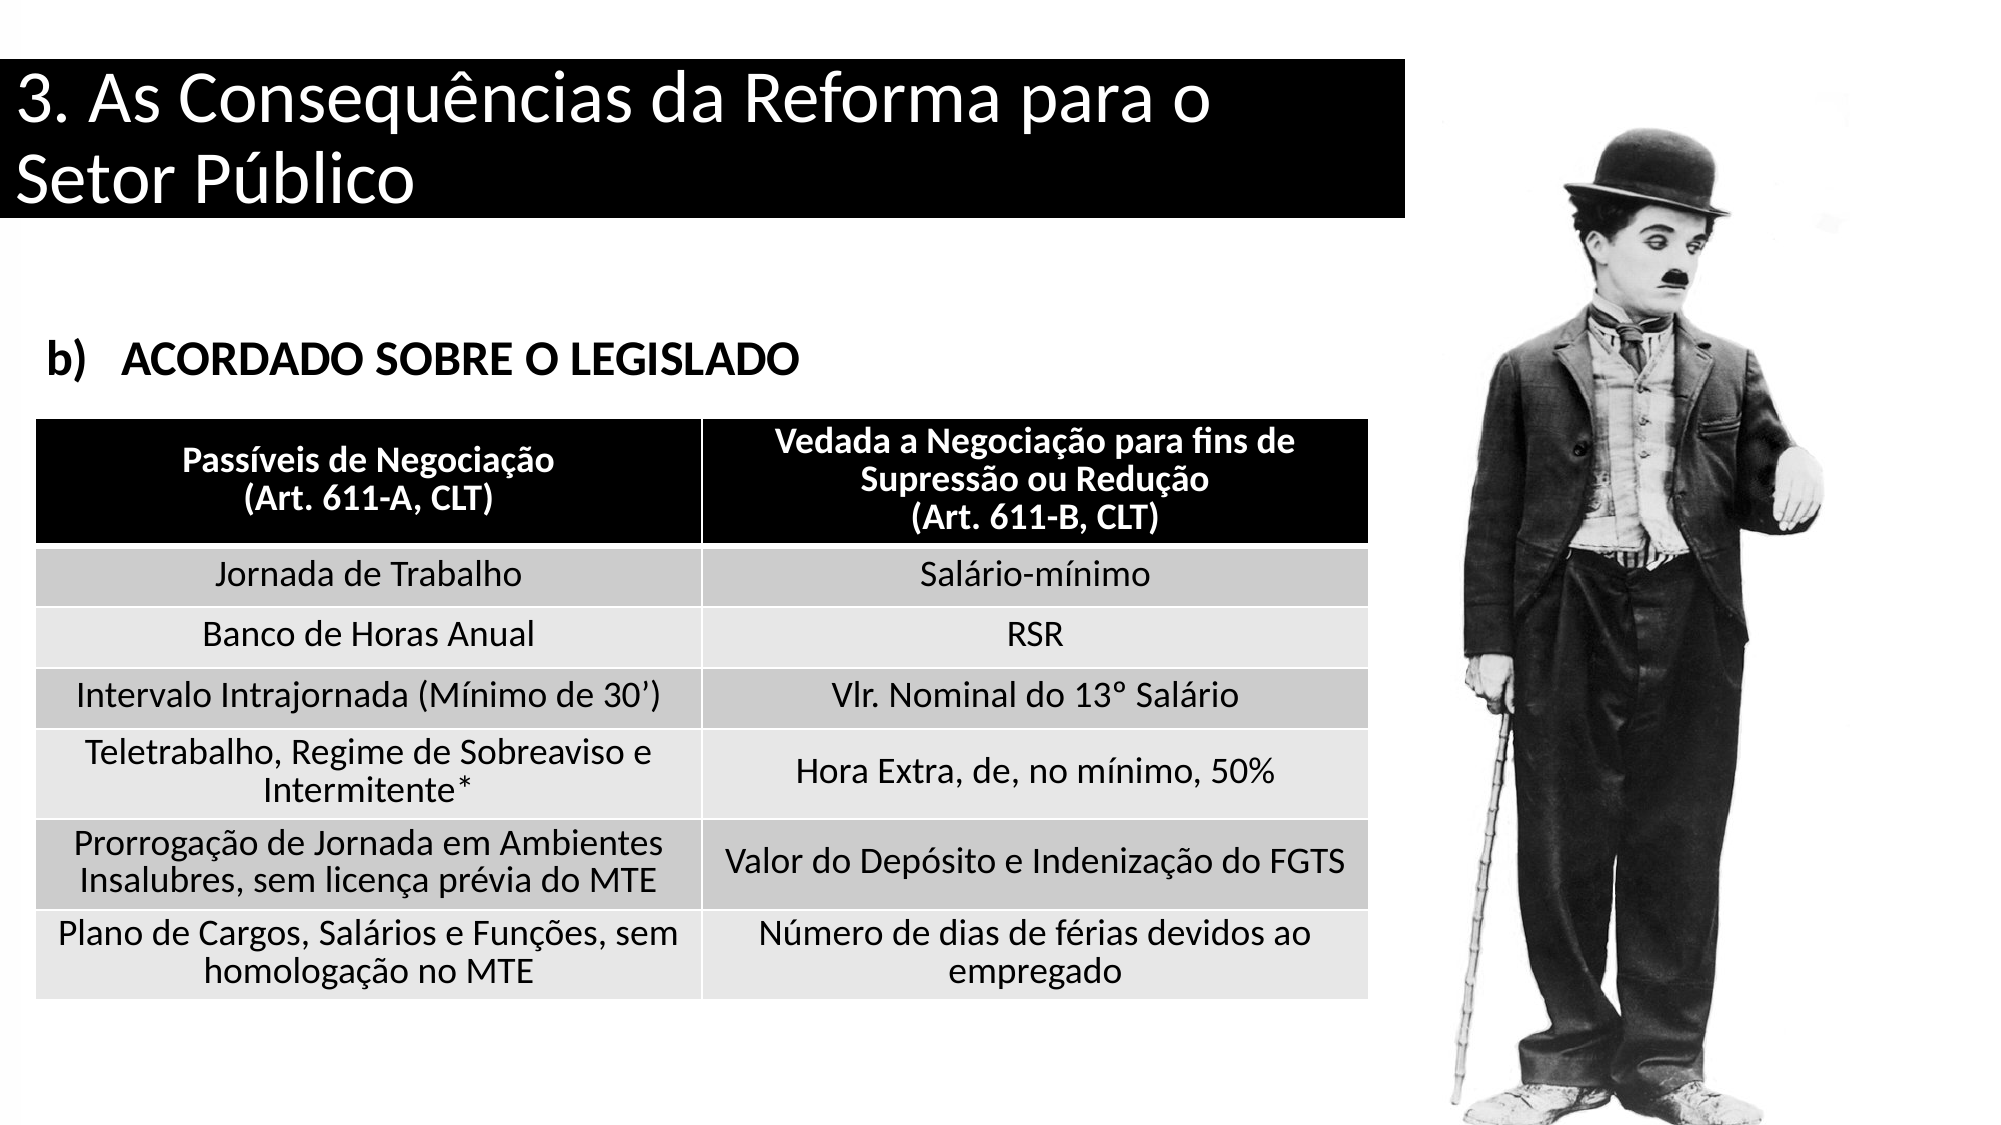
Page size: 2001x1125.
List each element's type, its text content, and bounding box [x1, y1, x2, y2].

table_cell Vlr. Nominal do 13º Salário [703, 669, 1368, 728]
table_cell Teletrabalho, Regime de Sobreaviso e Intermitente* [36, 730, 701, 818]
title 3. As Consequências da Reforma para o Setor Público [0, 59, 1405, 218]
picture [0, 0, 2001, 1125]
table_header Passíveis de Negociação (Art. 611-A, CLT) [36, 419, 701, 543]
table_cell Valor do Depósito e Indenização do FGTS [703, 820, 1368, 909]
table_cell Número de dias de férias devidos ao empregado [703, 911, 1368, 999]
table_header Vedada a Negociação para fins de Supressão ou Redução (Art. 611-B, CLT) [703, 419, 1368, 543]
list Acordado sobre o Legislado [31, 243, 1444, 1040]
table_cell Banco de Horas Anual [36, 608, 701, 667]
table_cell Plano de Cargos, Salários e Funções, sem homologação no MTE [36, 911, 701, 999]
table_cell Salário-mínimo [703, 549, 1368, 606]
table_cell Prorrogação de Jornada em Ambientes Insalubres, sem licença prévia do MTE [36, 820, 701, 909]
table_cell Jornada de Trabalho [36, 549, 701, 606]
table_cell RSR [703, 608, 1368, 667]
table_cell Intervalo Intrajornada (Mínimo de 30’) [36, 669, 701, 728]
table_cell Hora Extra, de, no mínimo, 50% [703, 730, 1368, 818]
